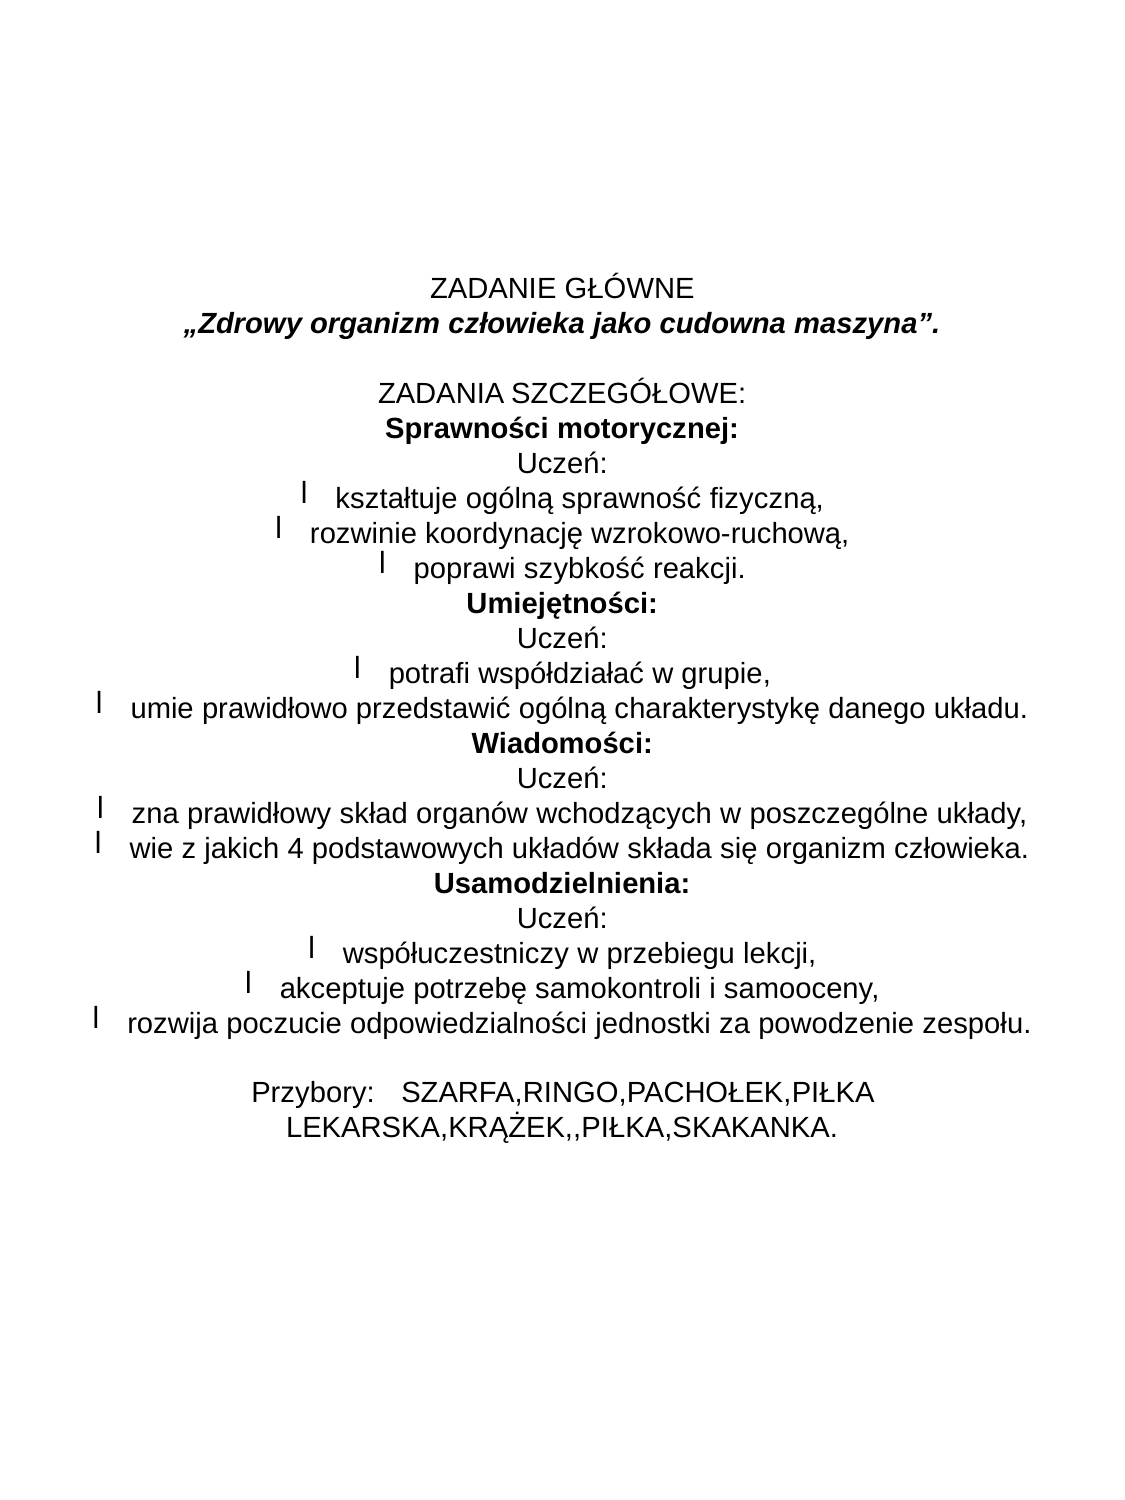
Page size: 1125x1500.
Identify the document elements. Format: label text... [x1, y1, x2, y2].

text_box ZADANIE GŁÓWNE „Zdrowy organizm człowieka jako cudowna maszyna”. ZADANIA SZCZEGÓŁOWE: Sprawności motorycznej: Uczeń: kształtuje ogólną sprawność fizyczną, rozwinie koordynację wzrokowo-ruchową, poprawi szybkość reakcji. Umiejętności: Uczeń: potrafi współdziałać w grupie, umie prawidłowo przedstawić ogólną charakterystykę danego układu. Wiadomości: Uczeń: zna prawidłowy skład organów wchodzących w poszczególne układy, wie z jakich 4 podstawowych układów składa się organizm człowieka. Usamodzielnienia: Uczeń: współuczestniczy w przebiegu lekcji, akceptuje potrzebę samokontroli i samooceny, rozwija poczucie odpowiedzialności jednostki za powodzenie zespołu. Przybory: SZARFA,RINGO,PACHOŁEK,PIŁKA LEKARSKA,KRĄŻEK,,PIŁKA,SKAKANKA. [46, 134, 1078, 1234]
